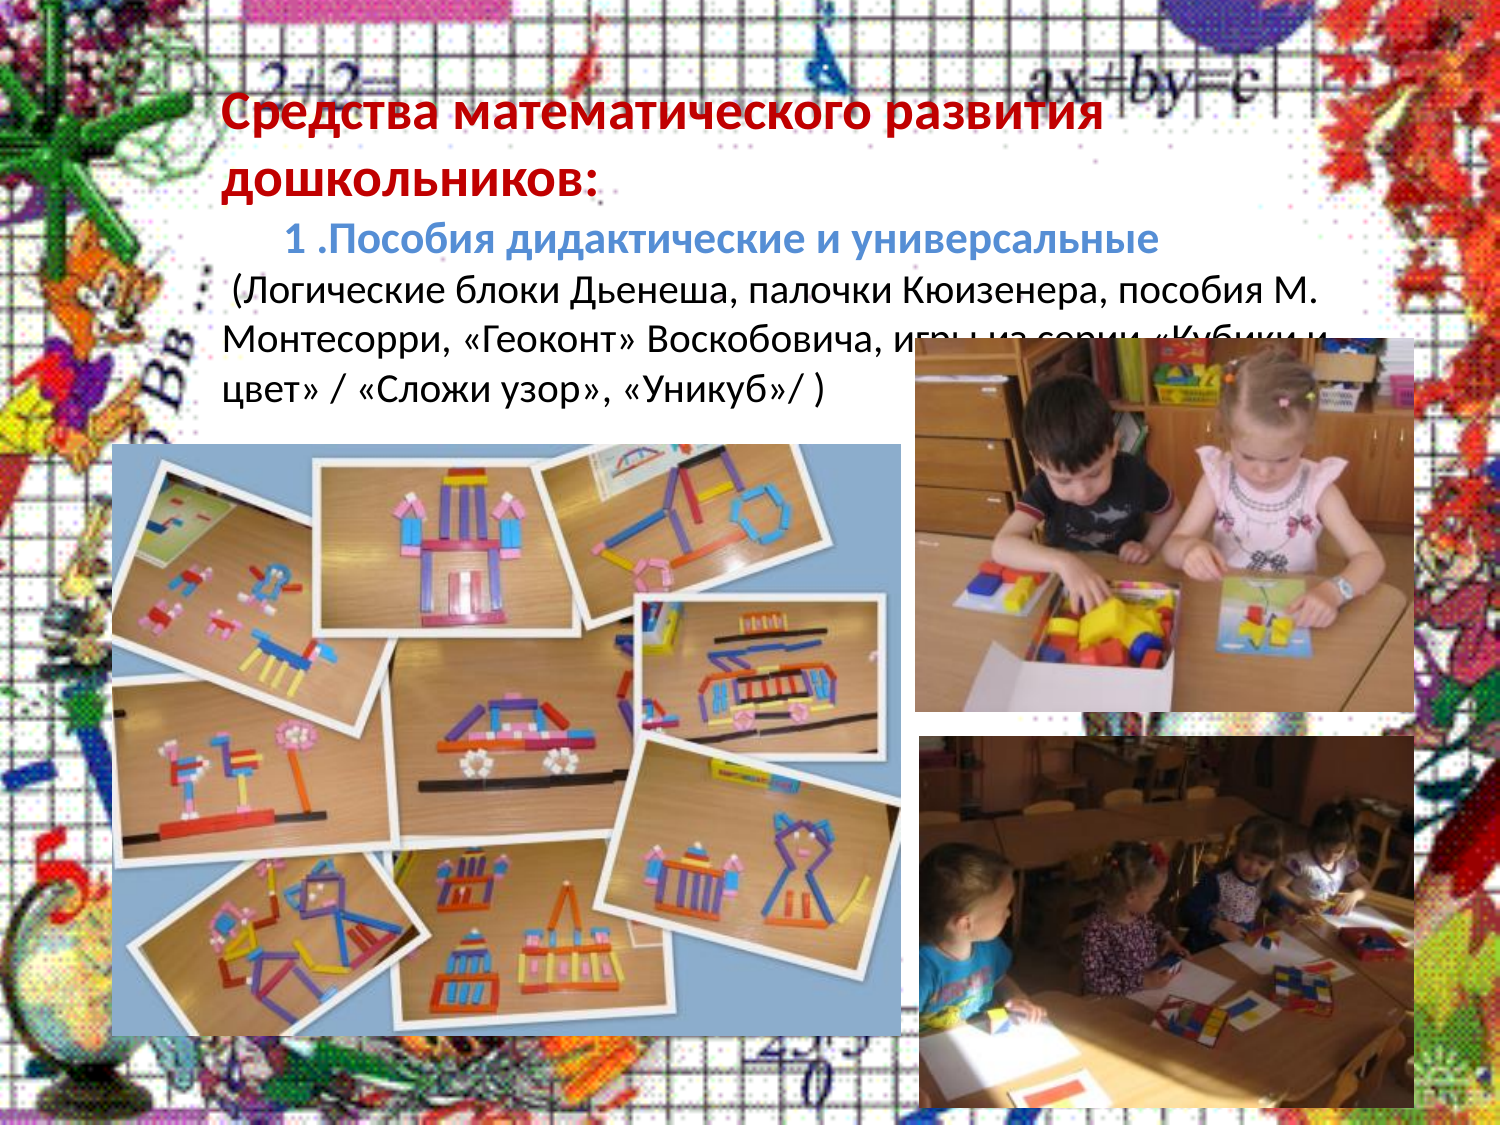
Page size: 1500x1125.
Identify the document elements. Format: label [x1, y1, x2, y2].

list [111, 444, 901, 1036]
picture [0, 0, 1500, 1125]
